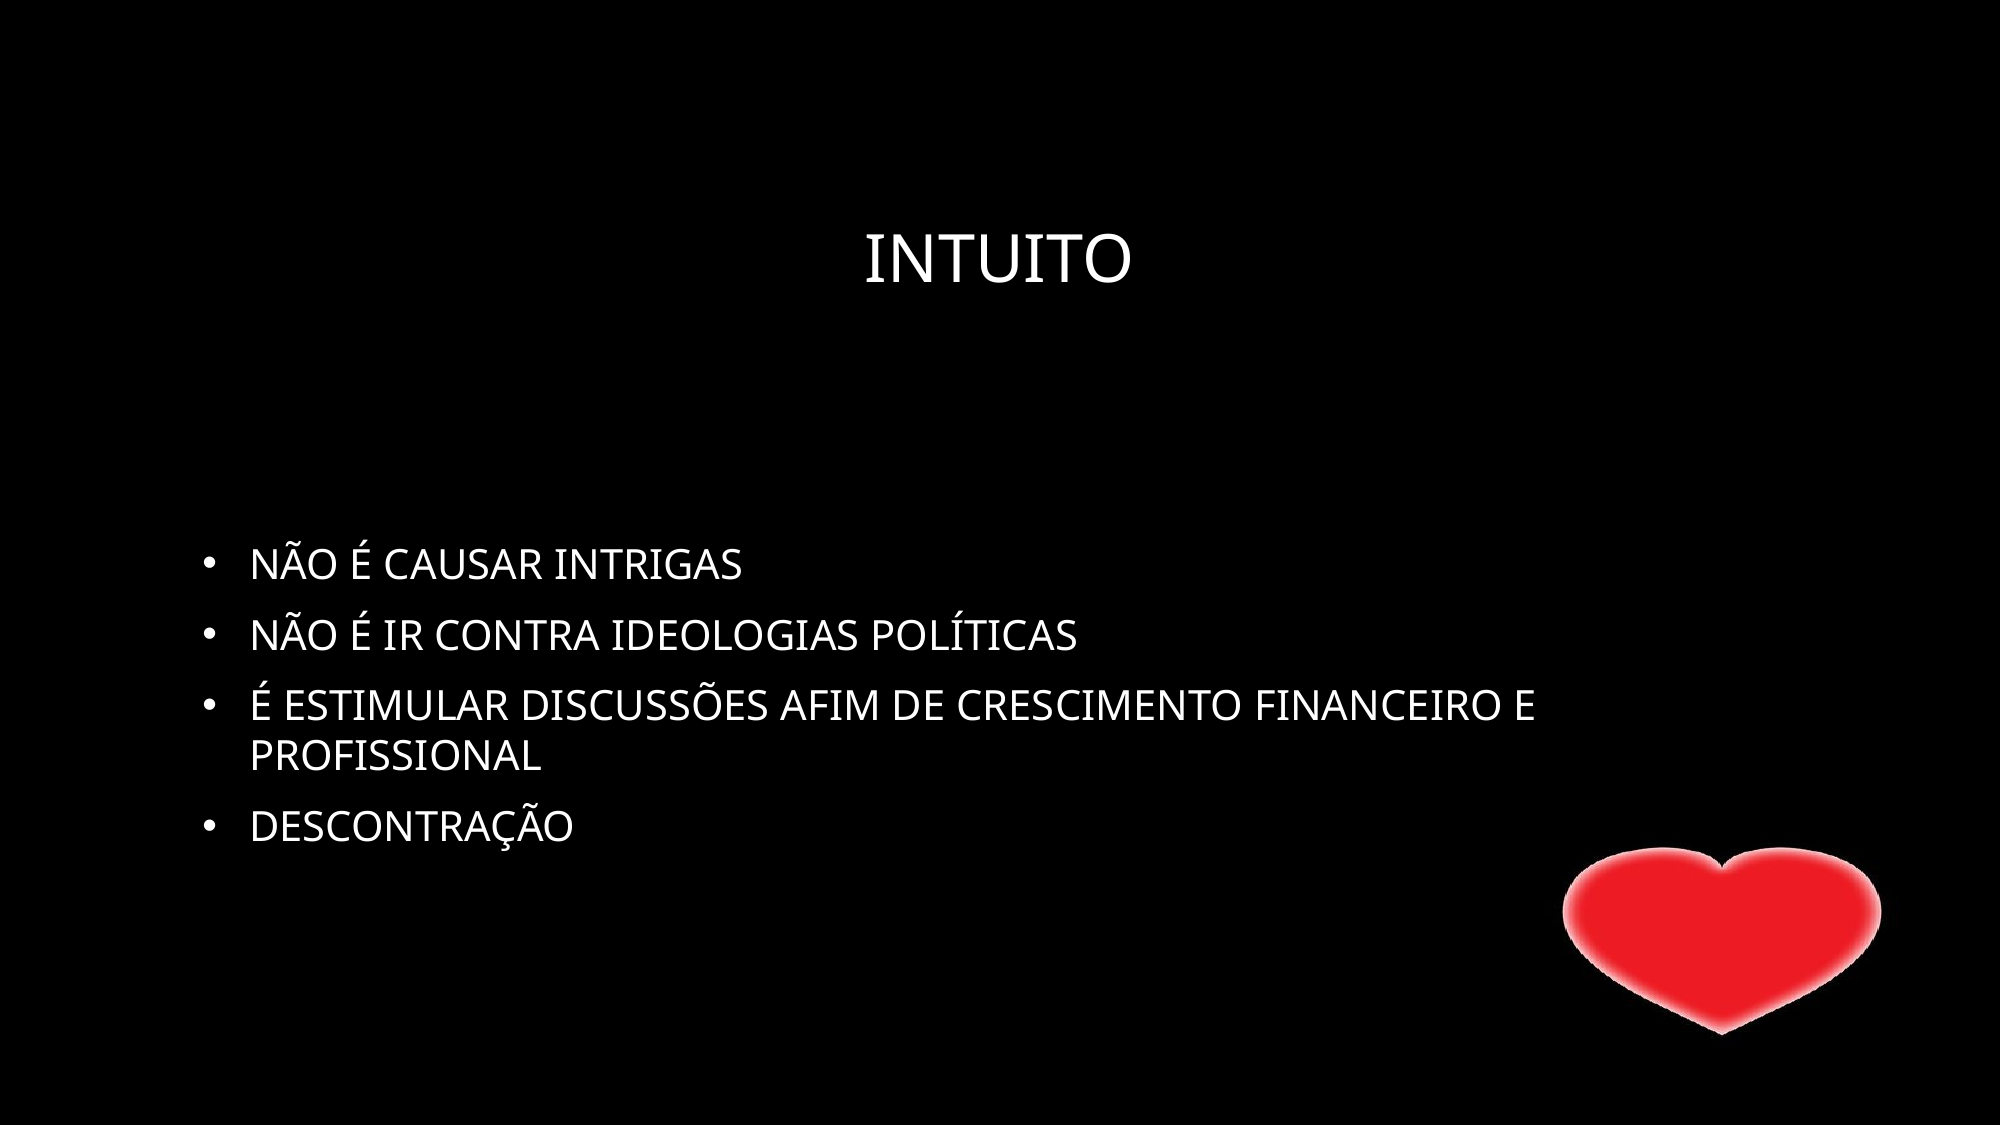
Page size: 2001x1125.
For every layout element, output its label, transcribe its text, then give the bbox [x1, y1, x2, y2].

picture [1444, 756, 2000, 1125]
list Não é causar intrigas Não é ir contra ideologias políticas É estimular discussões afim de crescimento financeiro e profissional descontração [187, 437, 1813, 950]
title intuito [187, 99, 1813, 413]
